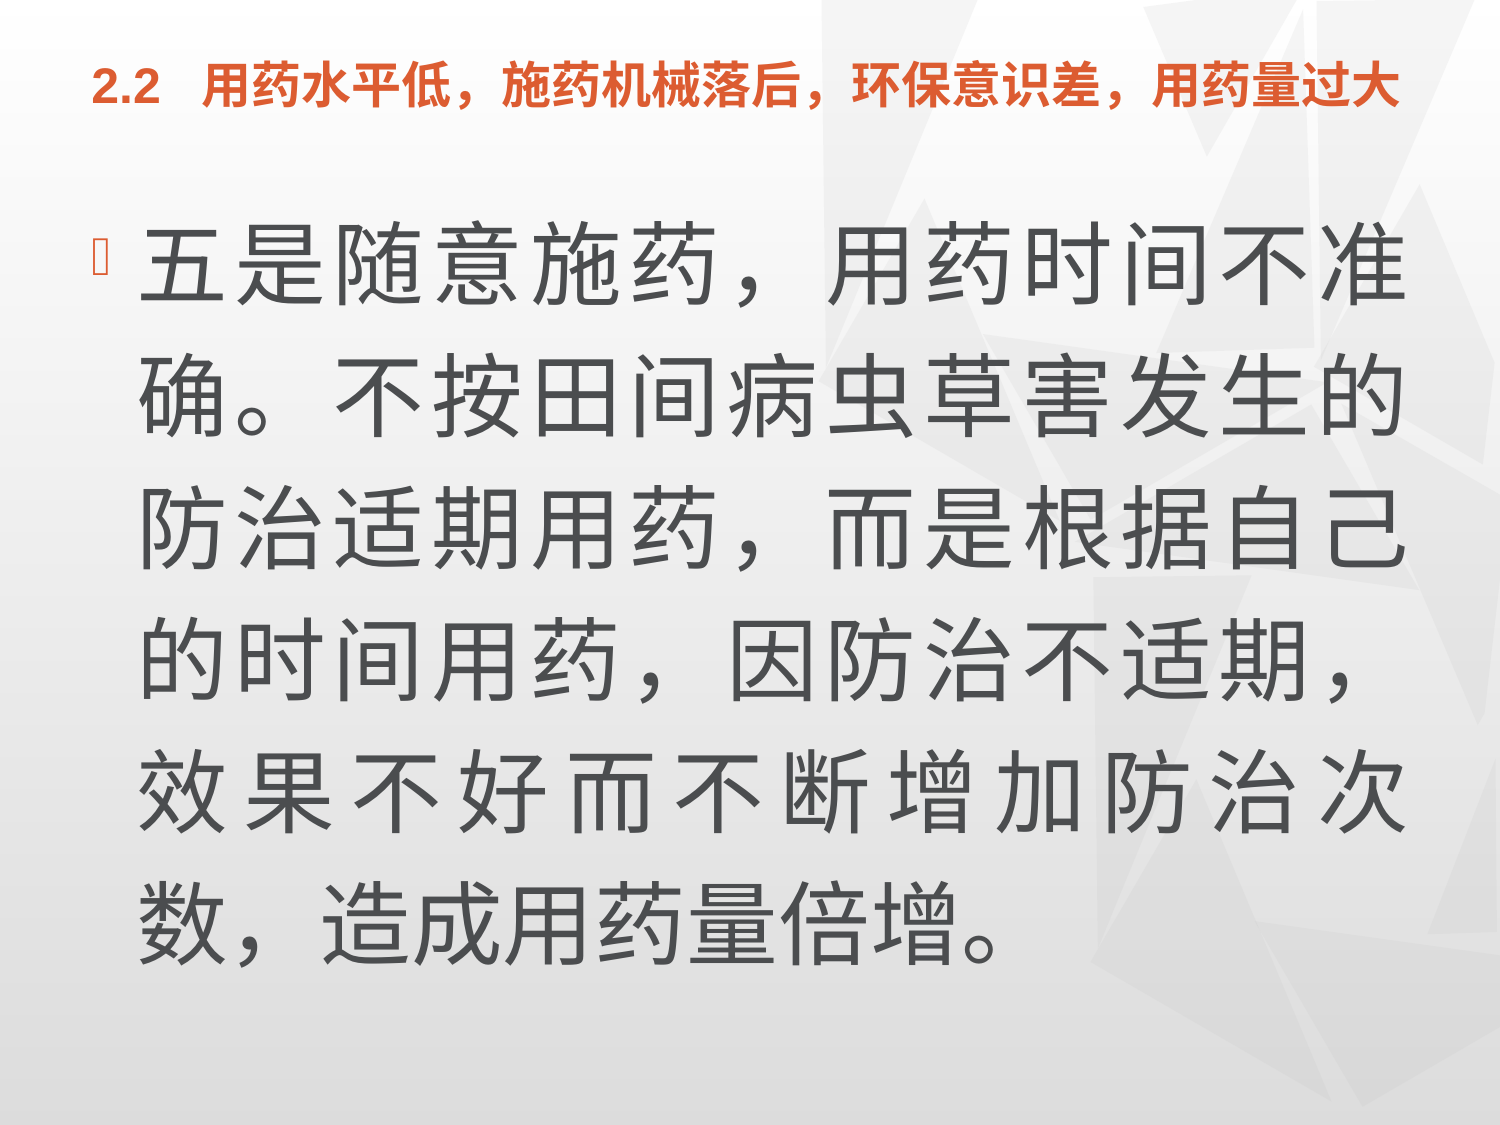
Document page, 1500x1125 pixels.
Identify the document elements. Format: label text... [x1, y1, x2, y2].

title 2.2 用药水平低，施药机械落后，环保意识差，用药量过大 [76, 21, 1425, 153]
list 五是随意施药，用药时间不准确。不按田间病虫草害发生的防治适期用药，而是根据自己的时间用药，因防治不适期，效果不好而不断增加防治次数，造成用药量倍增。 [76, 177, 1425, 1033]
